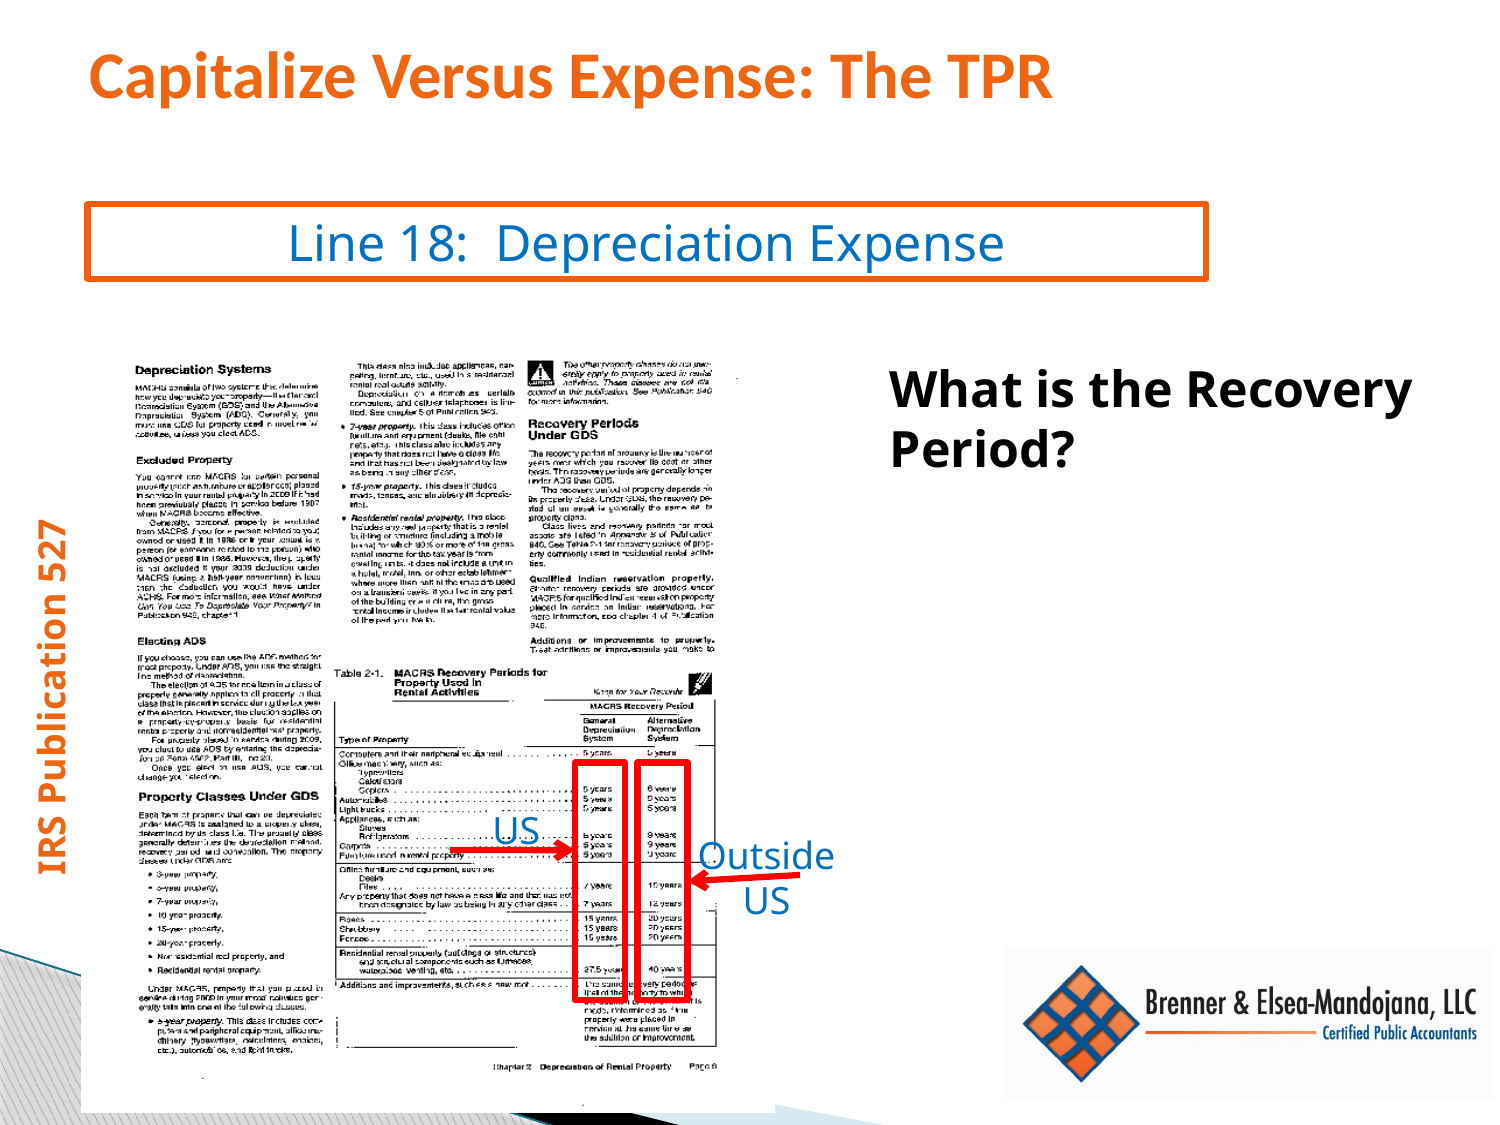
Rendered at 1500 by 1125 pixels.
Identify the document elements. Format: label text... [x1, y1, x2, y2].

picture [1003, 946, 1494, 1101]
text_box Capitalize Versus Expense: The TPR [75, 24, 1463, 154]
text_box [449, 762, 626, 1001]
text_box What is the Recovery Period? [875, 349, 1492, 485]
text_box Line 18: Depreciation Expense [87, 204, 1206, 279]
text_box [637, 762, 851, 1001]
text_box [20, 312, 776, 1113]
